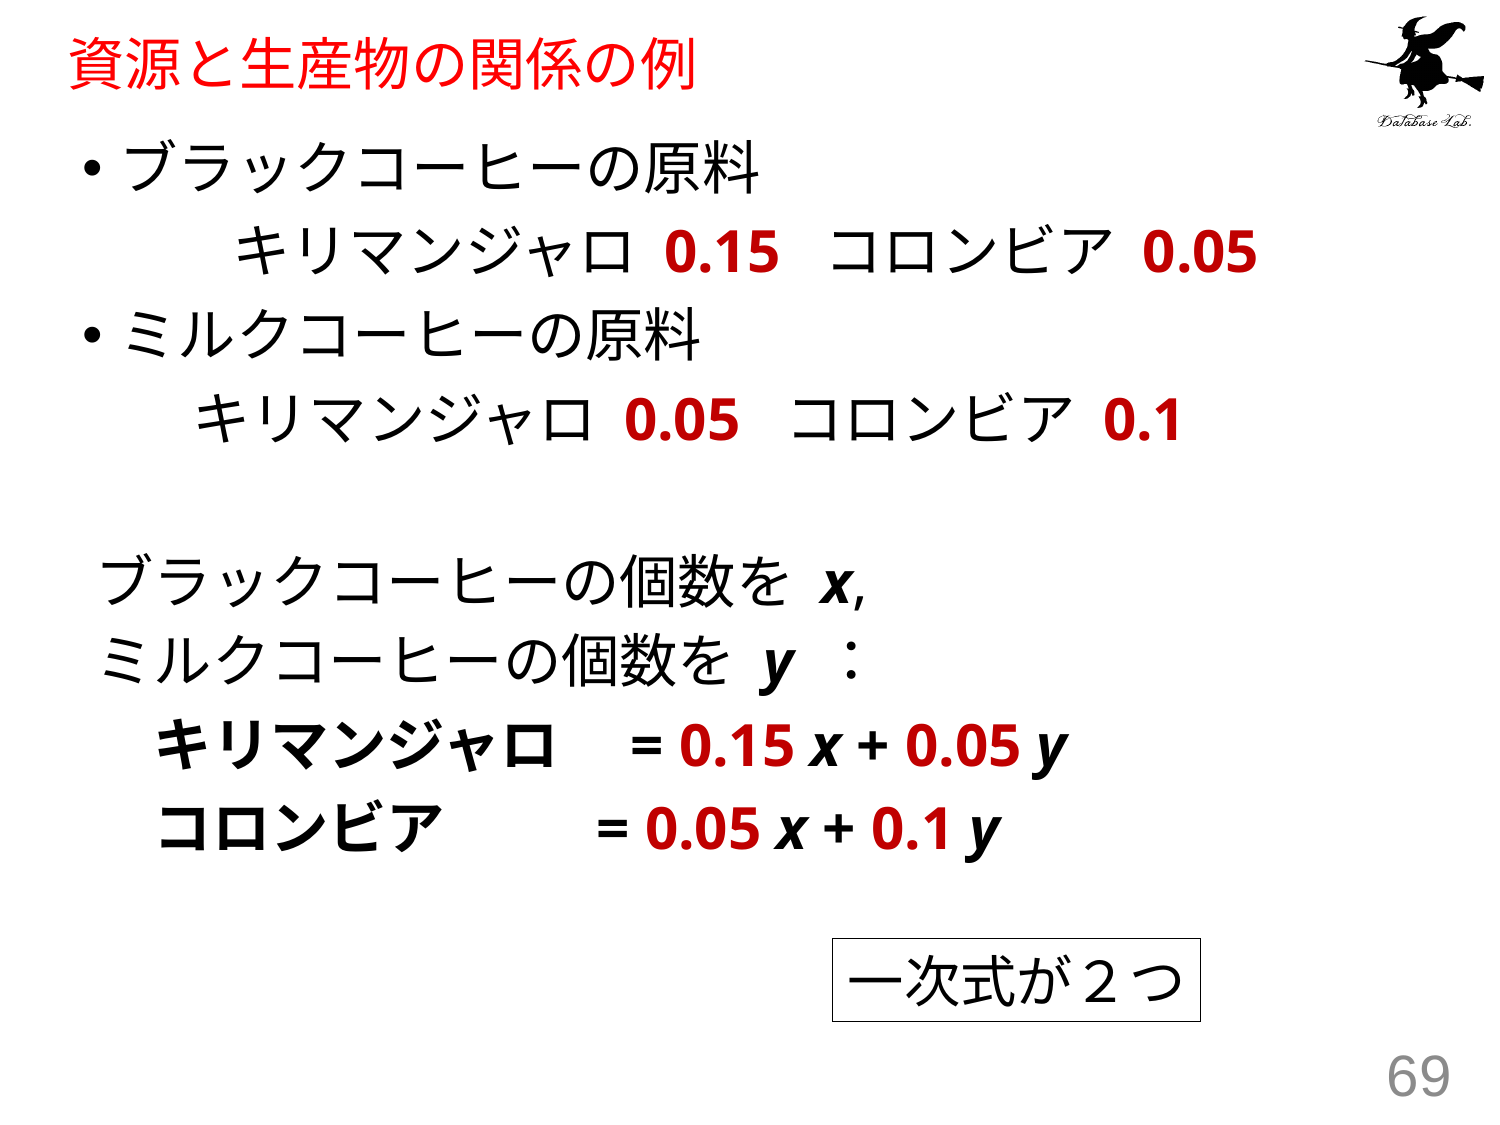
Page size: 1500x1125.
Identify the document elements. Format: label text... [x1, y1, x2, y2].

text_box ブラックコーヒーの個数を x, ミルクコーヒーの個数を y ： キリマンジャロ = 0.15 x + 0.05 y コロンビア = 0.05 x + 0.1 y [25, 547, 1384, 1059]
slide_number 69 [1129, 1042, 1467, 1103]
picture [1362, 14, 1486, 130]
title 資源と生産物の関係の例 [52, 28, 1441, 106]
text_box ブラックコーヒーの原料 キリマンジャロ 0.15 コロンビア 0.05 ミルクコーヒーの原料 キリマンジャロ 0.05 コロンビア 0.1 [71, 133, 1399, 535]
text_box 一次式が２つ [832, 938, 1201, 1022]
